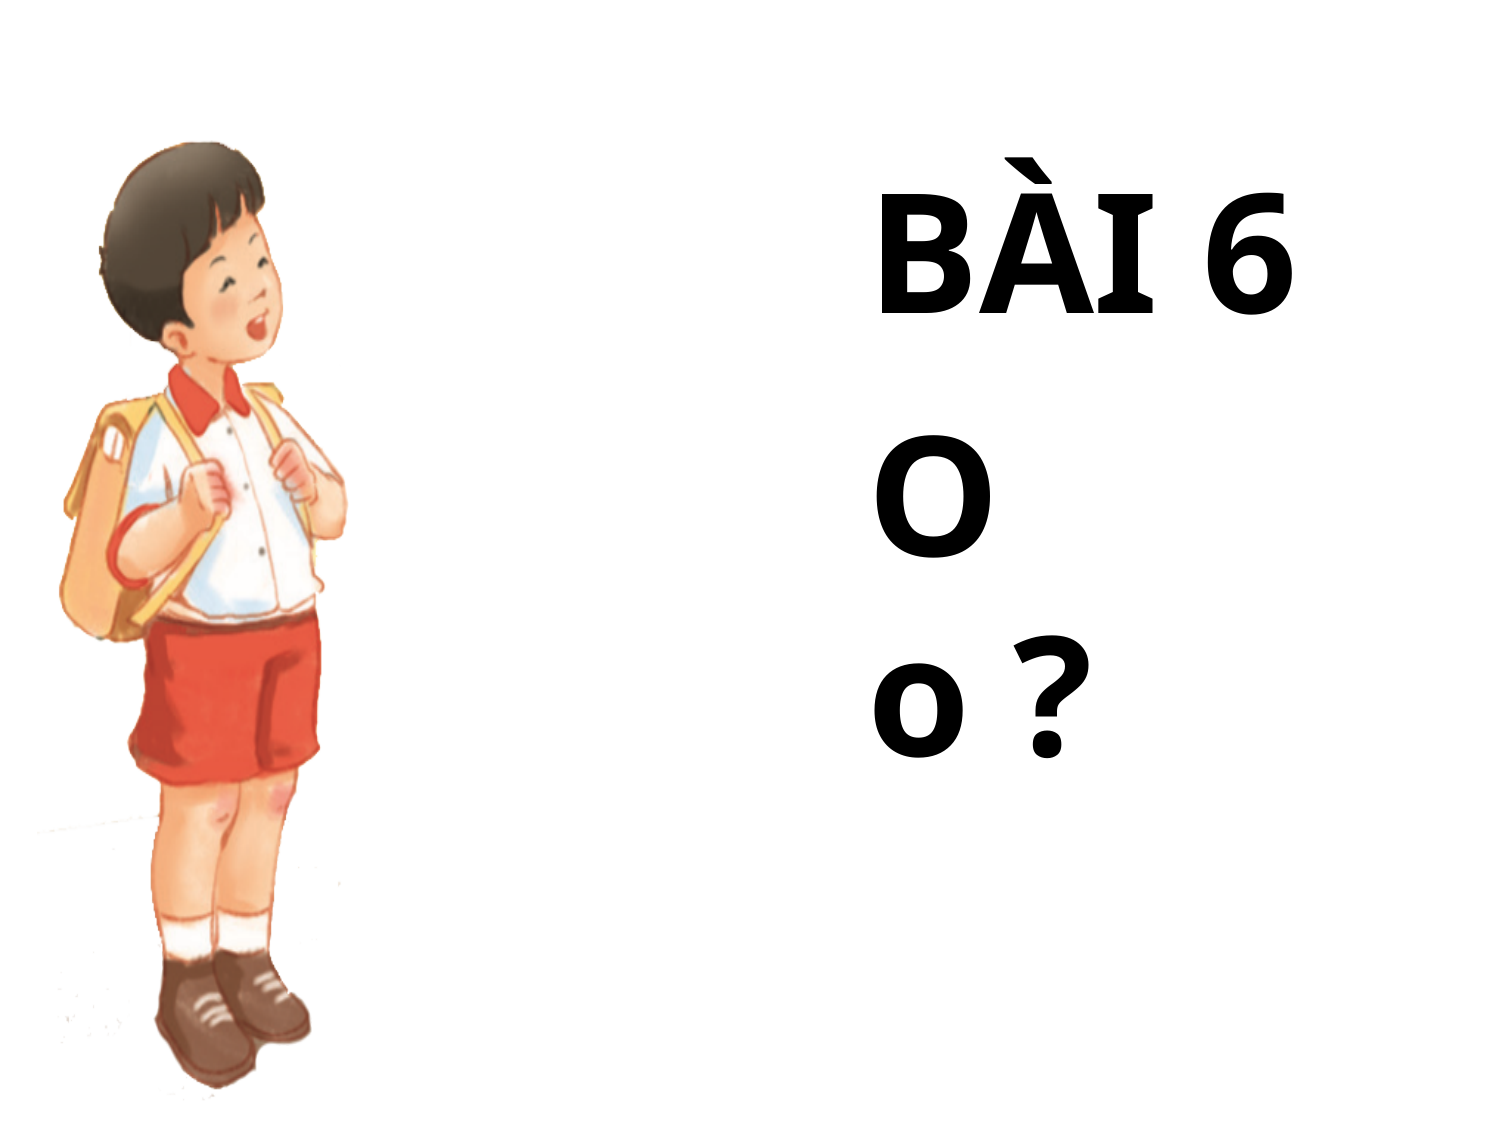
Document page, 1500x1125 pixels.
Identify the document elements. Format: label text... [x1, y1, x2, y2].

text_box BÀI 6 [852, 139, 1338, 354]
text_box O o ? [852, 382, 1216, 797]
picture [37, 106, 376, 1125]
